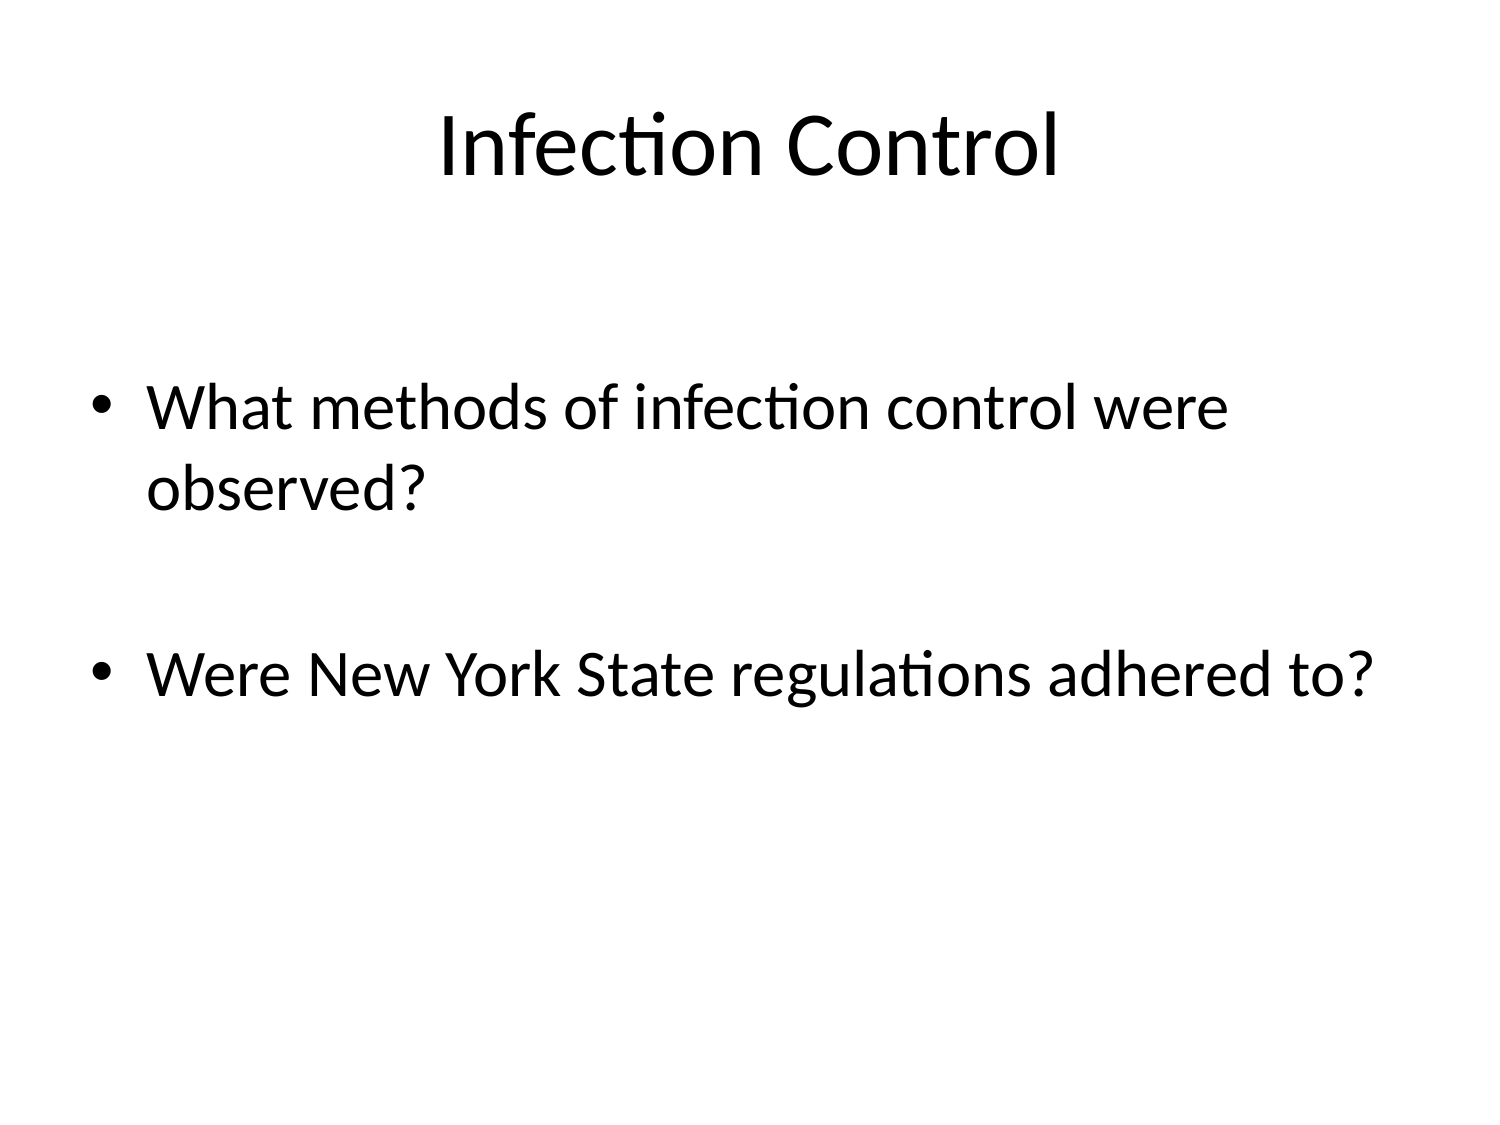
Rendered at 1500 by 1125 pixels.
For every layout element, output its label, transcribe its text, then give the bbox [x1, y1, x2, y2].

title Infection Control [75, 45, 1425, 233]
list What methods of infection control were observed? Were New York State regulations adhered to? [75, 262, 1425, 1005]
